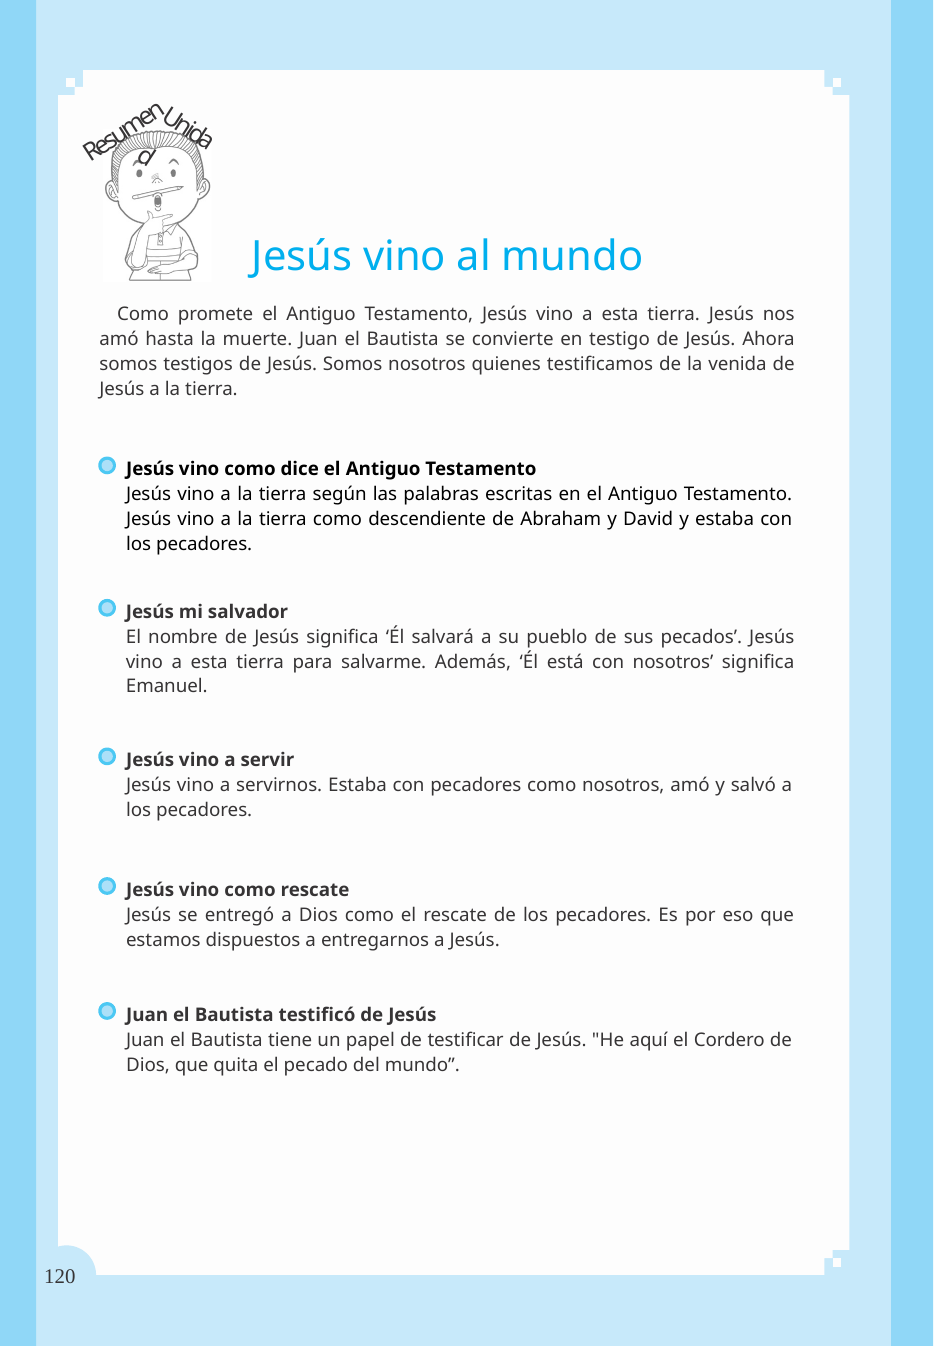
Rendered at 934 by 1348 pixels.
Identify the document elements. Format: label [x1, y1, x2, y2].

text_box [0, 0, 934, 1347]
